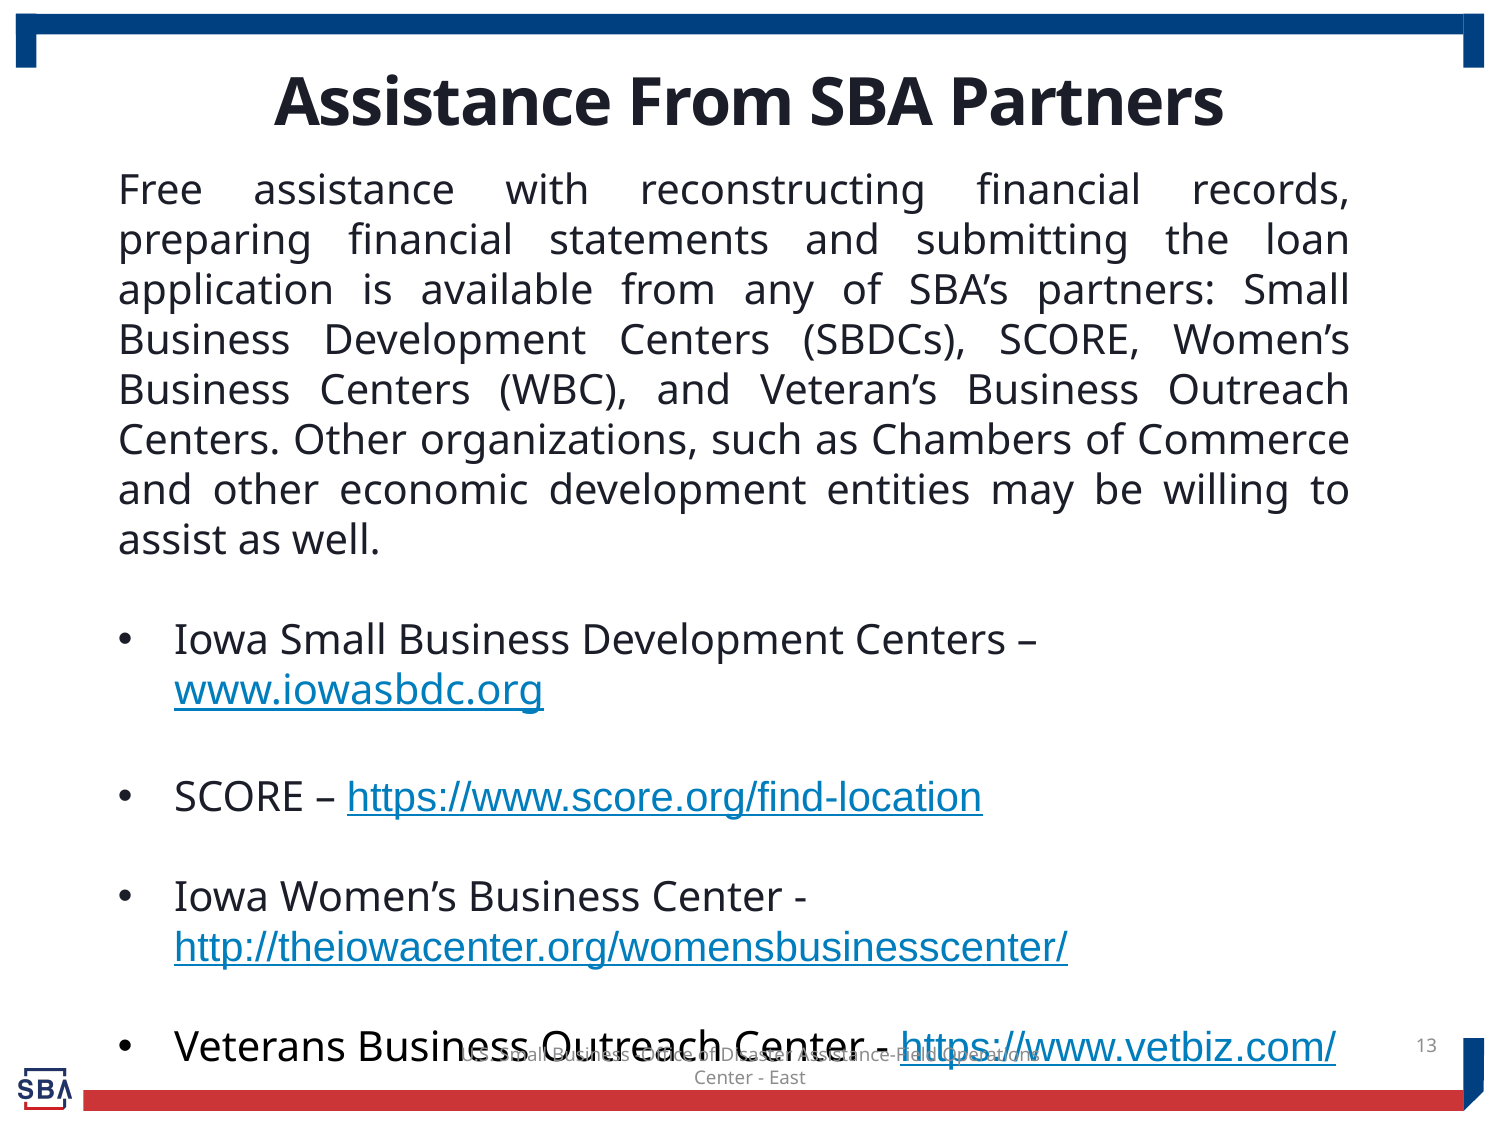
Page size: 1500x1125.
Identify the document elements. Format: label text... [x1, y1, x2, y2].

footer U.S. Small Business -Office of Disaster Assistance-Field Operations Center - East [418, 1035, 1082, 1096]
slide_number 13 [1366, 1016, 1453, 1076]
picture [18, 1068, 73, 1110]
title Assistance From SBA Partners [103, 60, 1397, 251]
text_box Free assistance with reconstructing financial records, preparing financial statements and submitting the loan application is available from any of SBA’s partners: Small Business Development Centers (SBDCs), SCORE, Women’s Business Centers (WBC), and Veteran’s Business Outreach Centers. Other organizations, such as Chambers of Commerce and other economic development entities may be willing to assist as well. Iowa Small Business Development Centers – www.iowasbdc.org SCORE – https://www.score.org/find-location Iowa Women’s Business Center - http://theiowacenter.org/womensbusinesscenter/ Veterans Business Outreach Center - https://www.vetbiz.com/ [103, 155, 1366, 1125]
